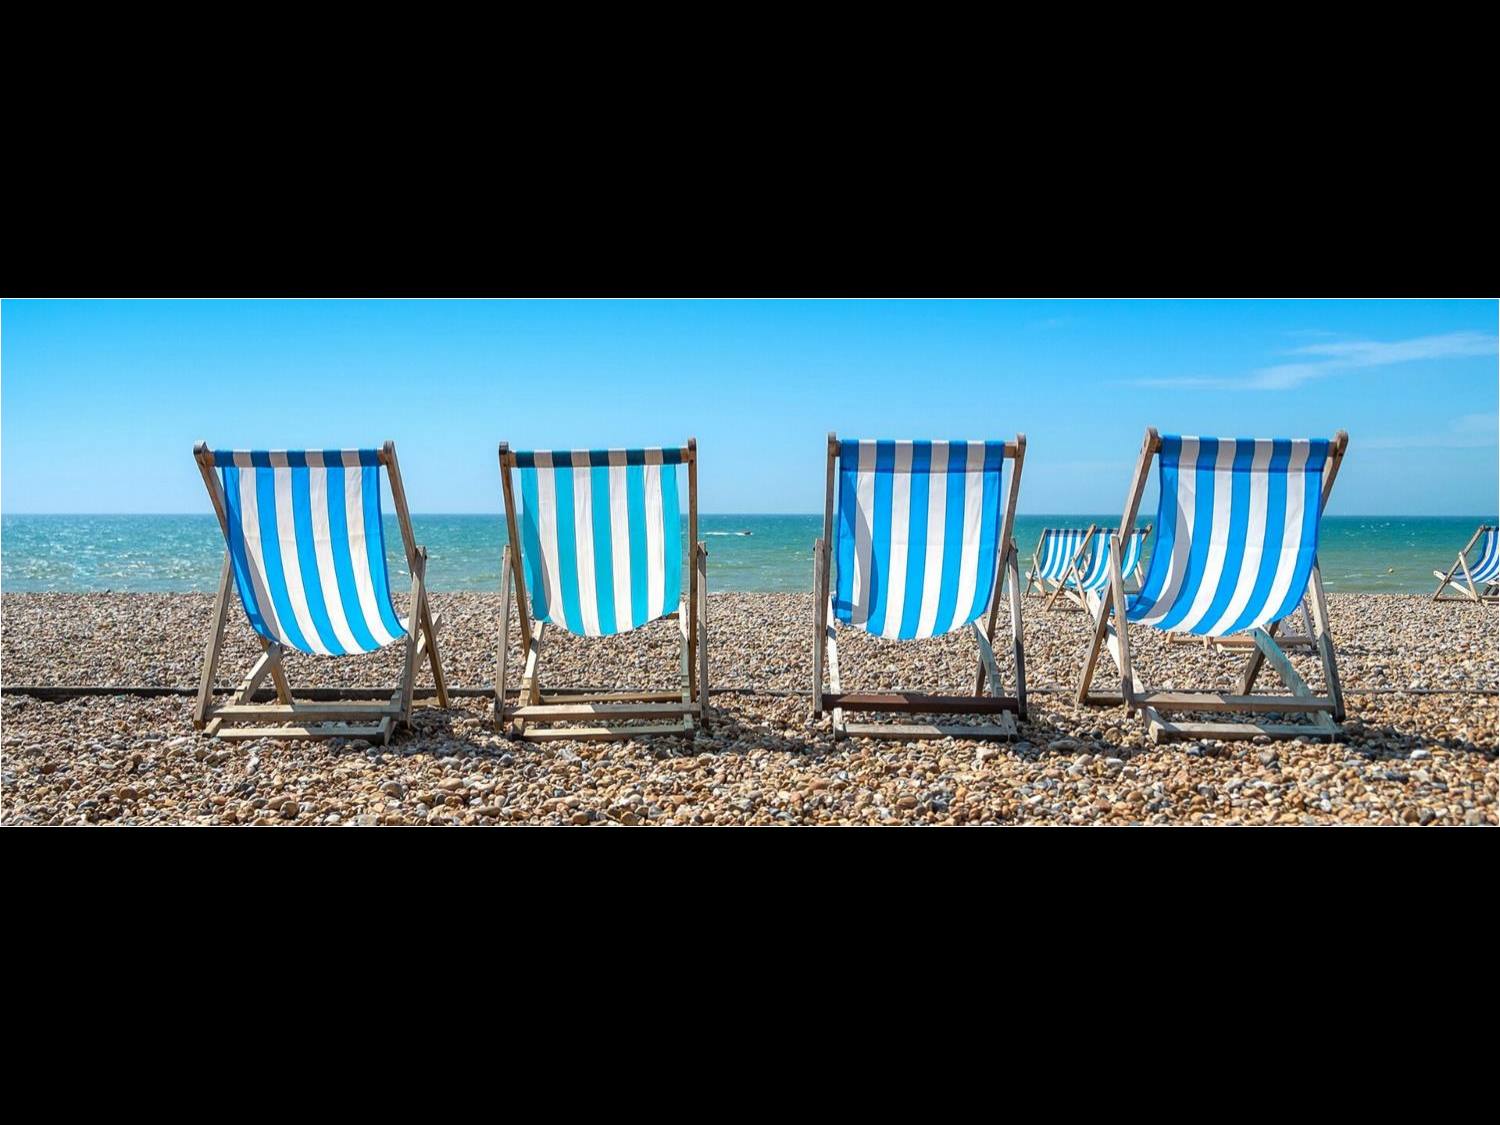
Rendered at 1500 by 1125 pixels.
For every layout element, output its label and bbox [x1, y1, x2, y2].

picture [0, 298, 1500, 827]
